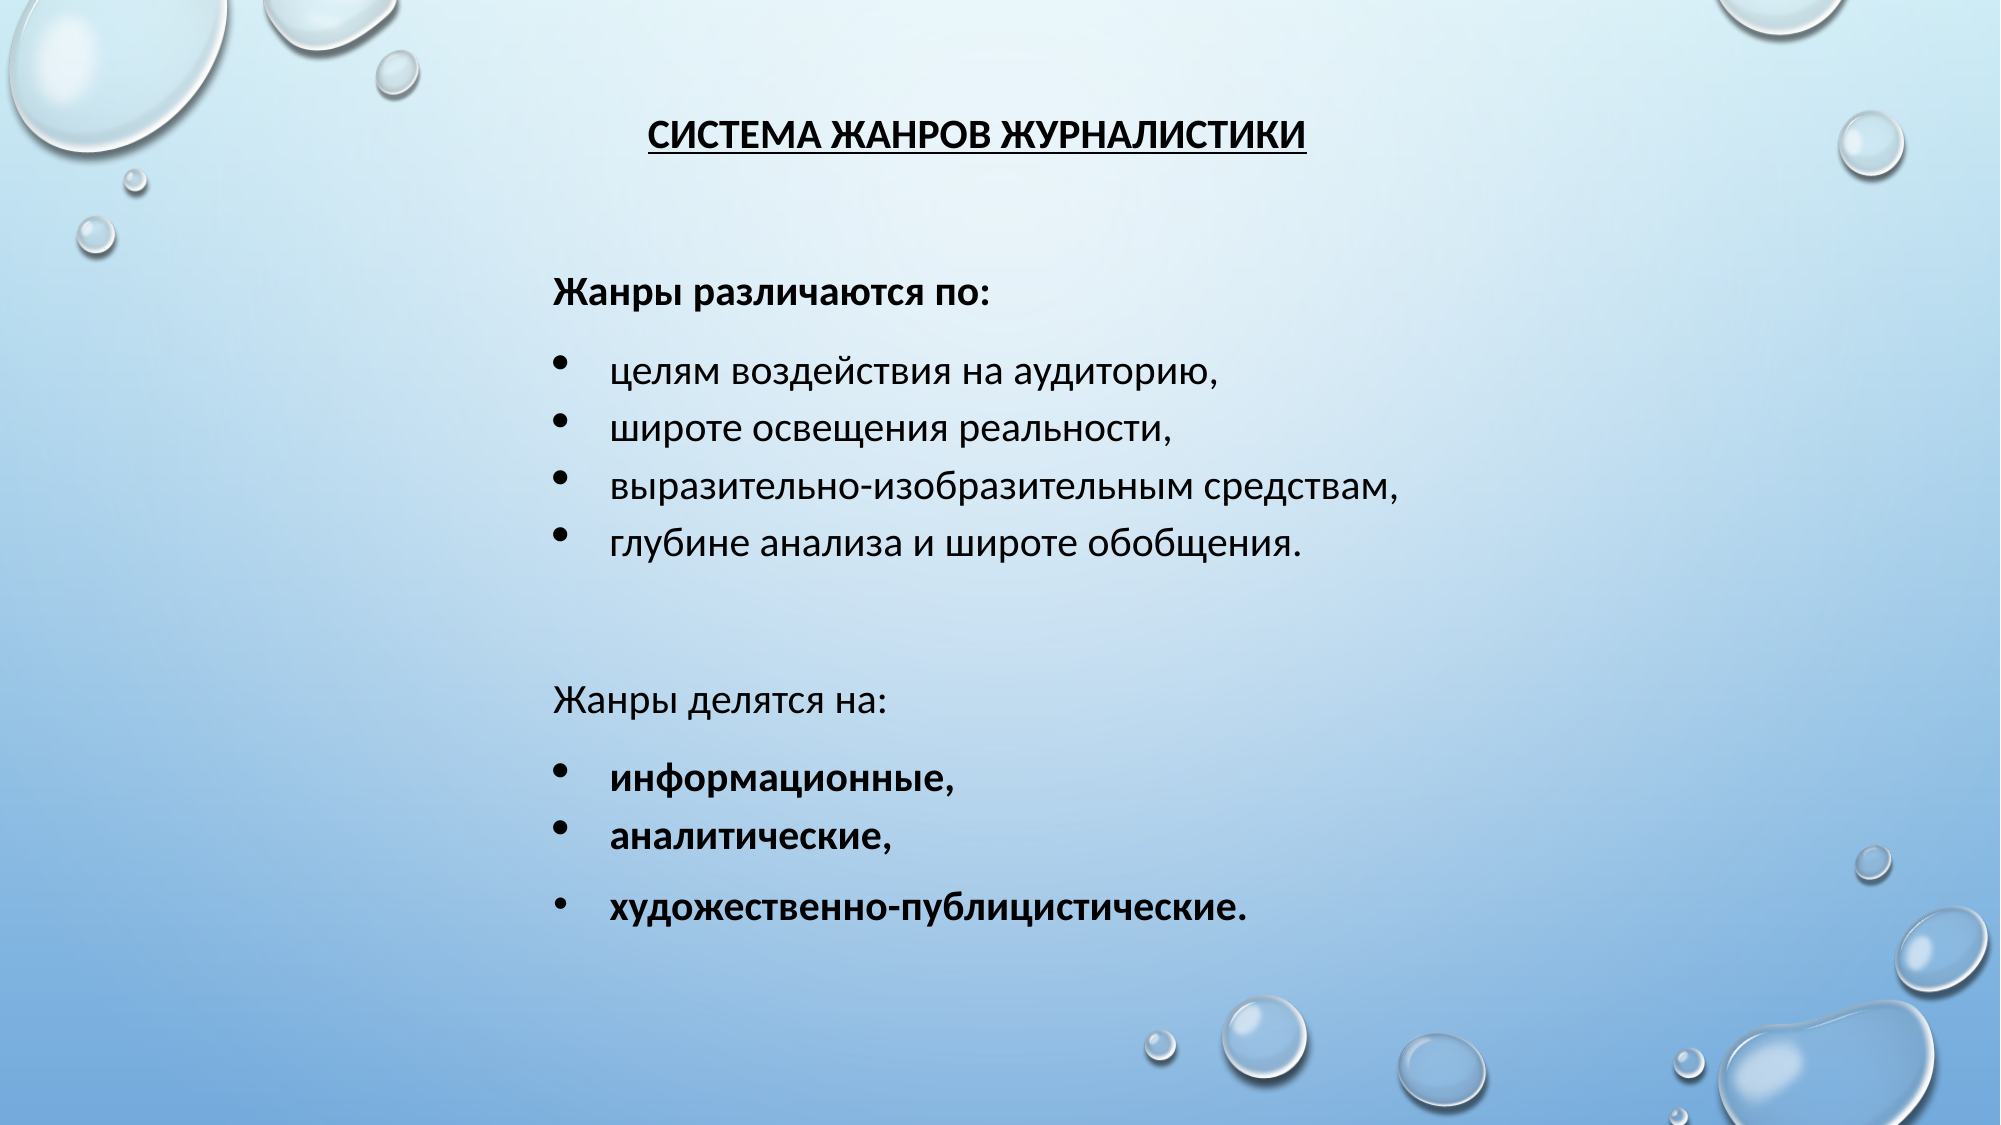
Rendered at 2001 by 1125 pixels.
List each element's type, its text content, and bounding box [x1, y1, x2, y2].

text_box СИСТЕМА ЖАНРОВ ЖУРНАЛИСТИКИ Жанры различаются по: целям воздействия на аудиторию, широте освещения реальности, выразительно-изобразительным средствам, глубине анализа и широте обобщения. Жанры делятся на: информационные, аналитические, художественно-публицистические. [538, 92, 1417, 936]
picture [0, 0, 2000, 1125]
